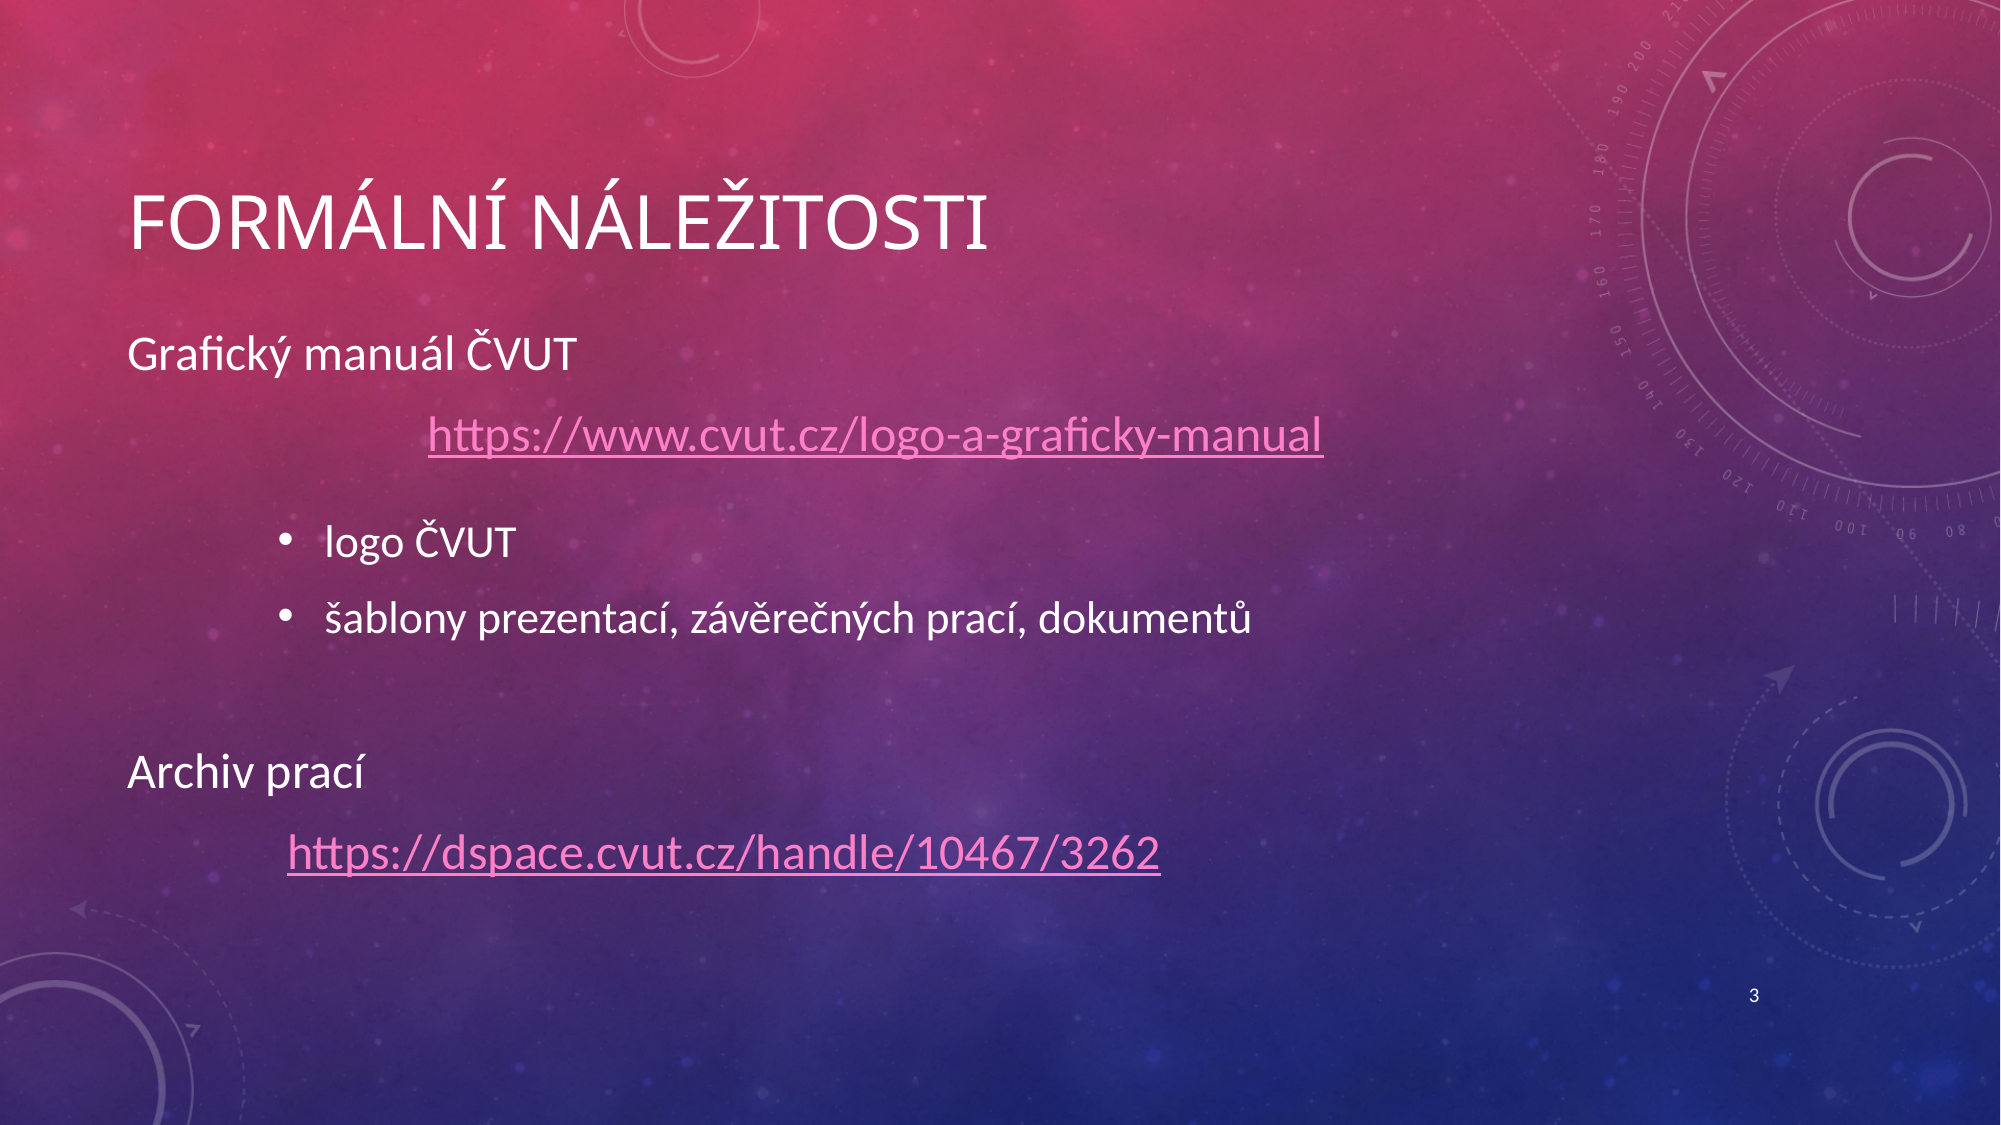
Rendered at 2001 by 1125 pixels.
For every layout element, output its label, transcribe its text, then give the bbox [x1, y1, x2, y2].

picture [0, 0, 2001, 1125]
title Formální náležitosti [112, 99, 1775, 313]
slide_number 3 [1684, 963, 1775, 1025]
list Grafický manuál ČVUT https://www.cvut.cz/logo-a-graficky-manual logo ČVUT šablony prezentací, závěrečných prací, dokumentů Archiv prací https://dspace.cvut.cz/handle/10467/3262 [112, 313, 1953, 950]
